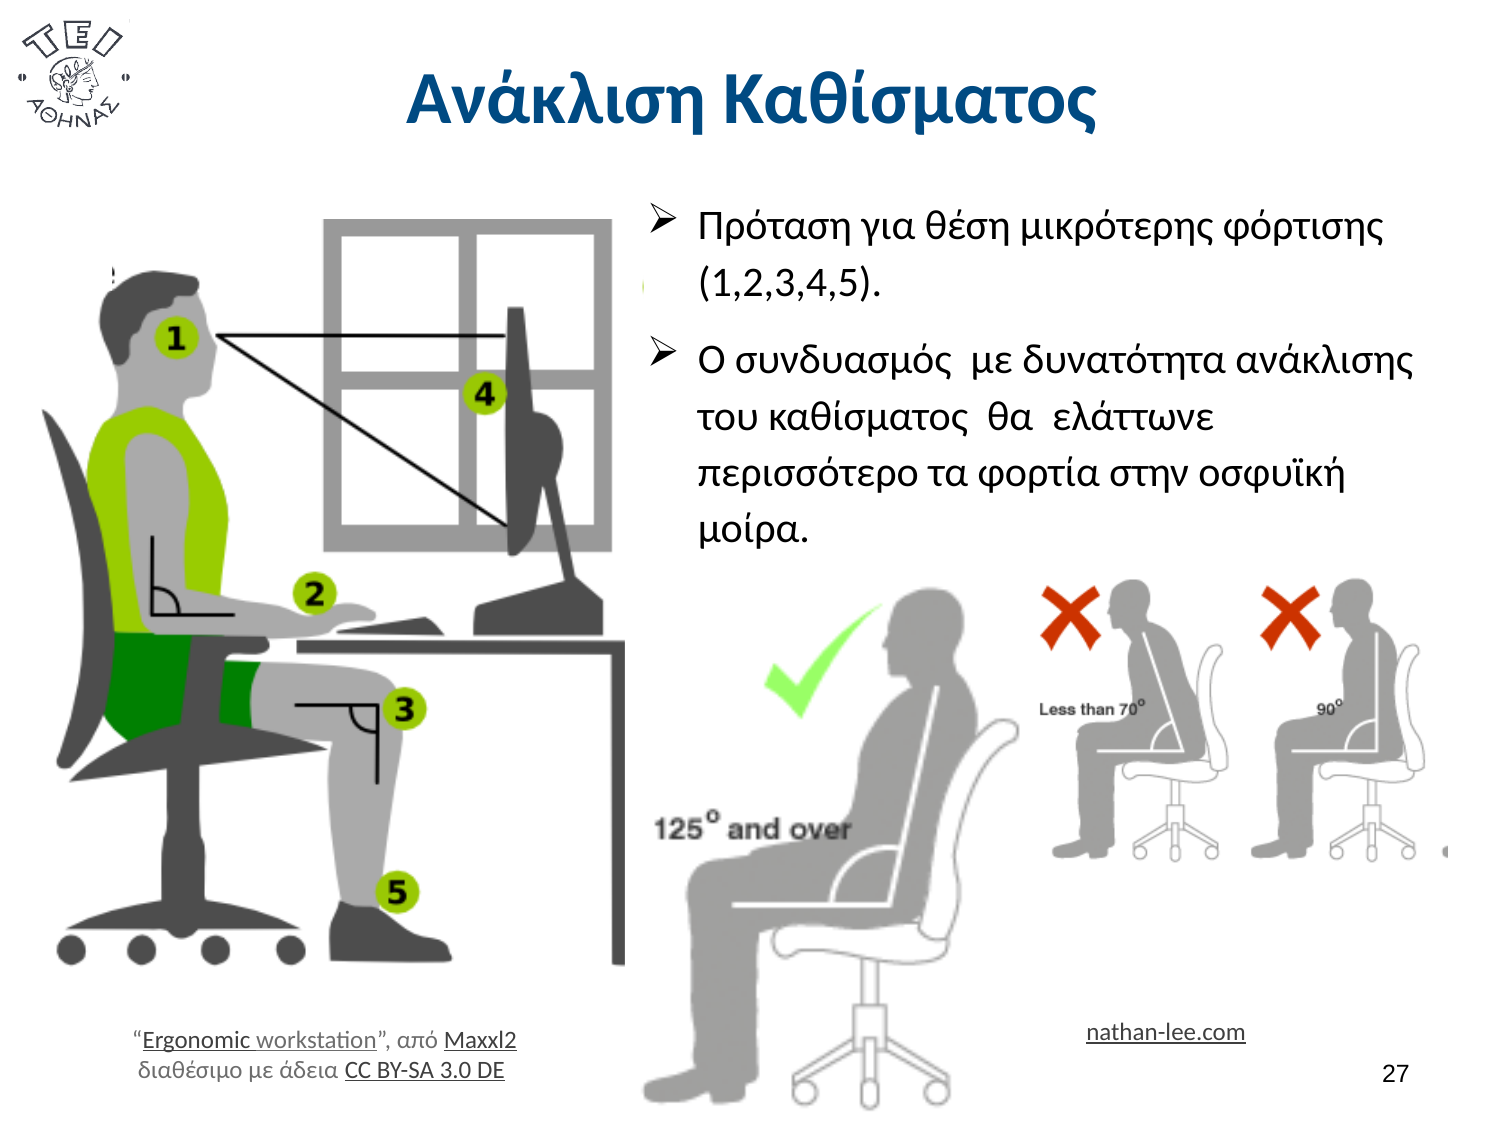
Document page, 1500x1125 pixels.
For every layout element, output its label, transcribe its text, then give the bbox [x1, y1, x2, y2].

picture [17, 19, 76, 133]
text_box nathan-lee.com [1032, 1008, 1394, 1053]
text_box Πρόταση για θέση μικρότερης φόρτισης (1,2,3,4,5). Ο συνδυασμός με δυνατότητα ανάκλισης του καθίσματος θα ελάττωνε περισσότερο τα φορτία στην οσφυϊκή μοίρα. [631, 184, 1459, 563]
text_box “Ergonomic workstation”, από Maxxl2 διαθέσιμο με άδεια CC BY-SA 3.0 DE [88, 1019, 555, 1091]
title Ανάκλιση Καθίσματος [76, 19, 1427, 169]
picture [1033, 574, 1449, 870]
picture [41, 219, 644, 1012]
slide_number 26 [1074, 1042, 1425, 1103]
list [624, 562, 1028, 1125]
